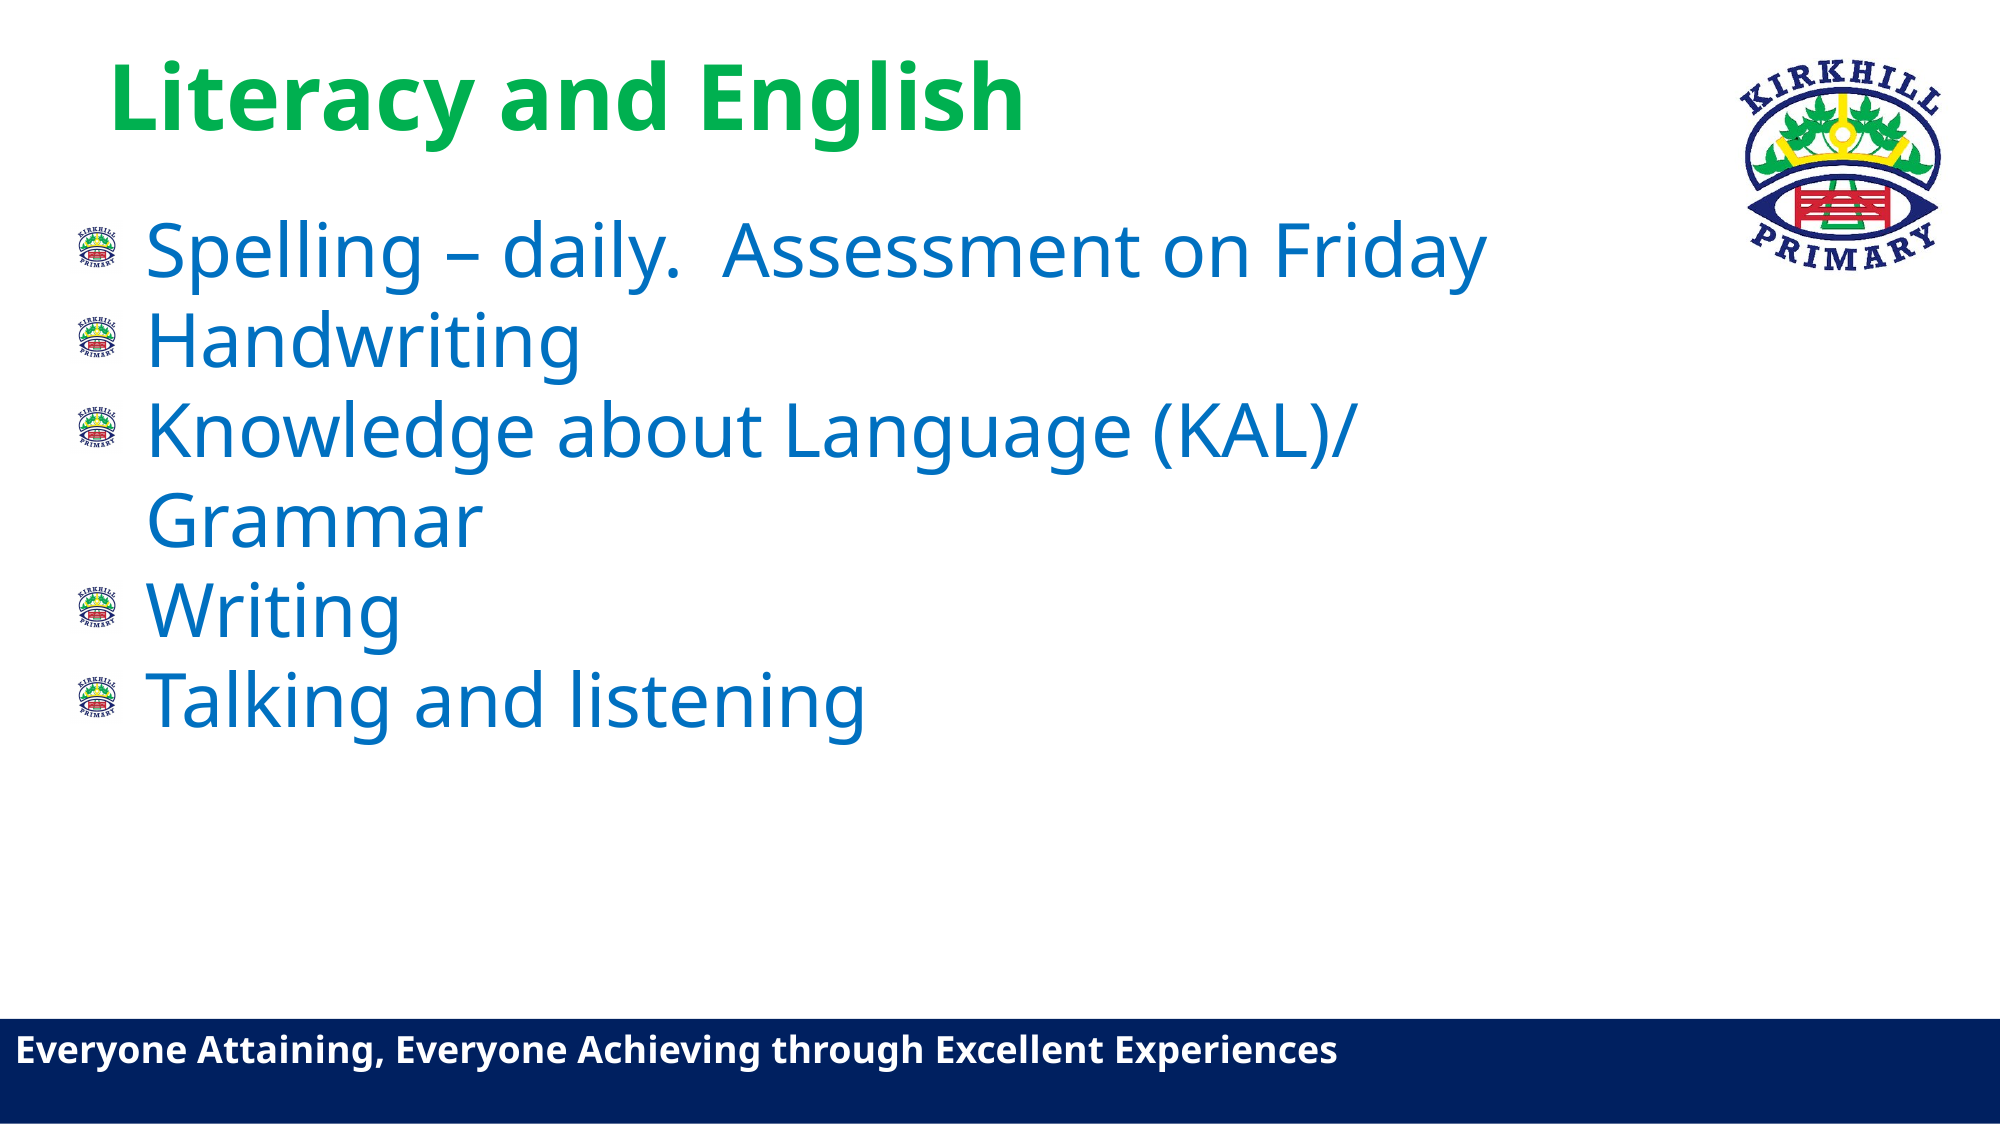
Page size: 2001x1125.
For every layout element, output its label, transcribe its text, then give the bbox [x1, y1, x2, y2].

text_box Everyone Attaining, Everyone Achieving through Excellent Experiences [0, 1018, 2000, 1124]
picture [70, 670, 123, 724]
picture [70, 580, 123, 634]
text_box Spelling – daily. Assessment on Friday Handwriting Knowledge about Language (KAL)/ Grammar Writing Talking and listening [55, 124, 1678, 890]
picture [1701, 24, 1981, 304]
picture [70, 220, 123, 274]
picture [70, 400, 123, 454]
picture [70, 310, 123, 364]
text_box Literacy and English [92, 31, 1553, 124]
